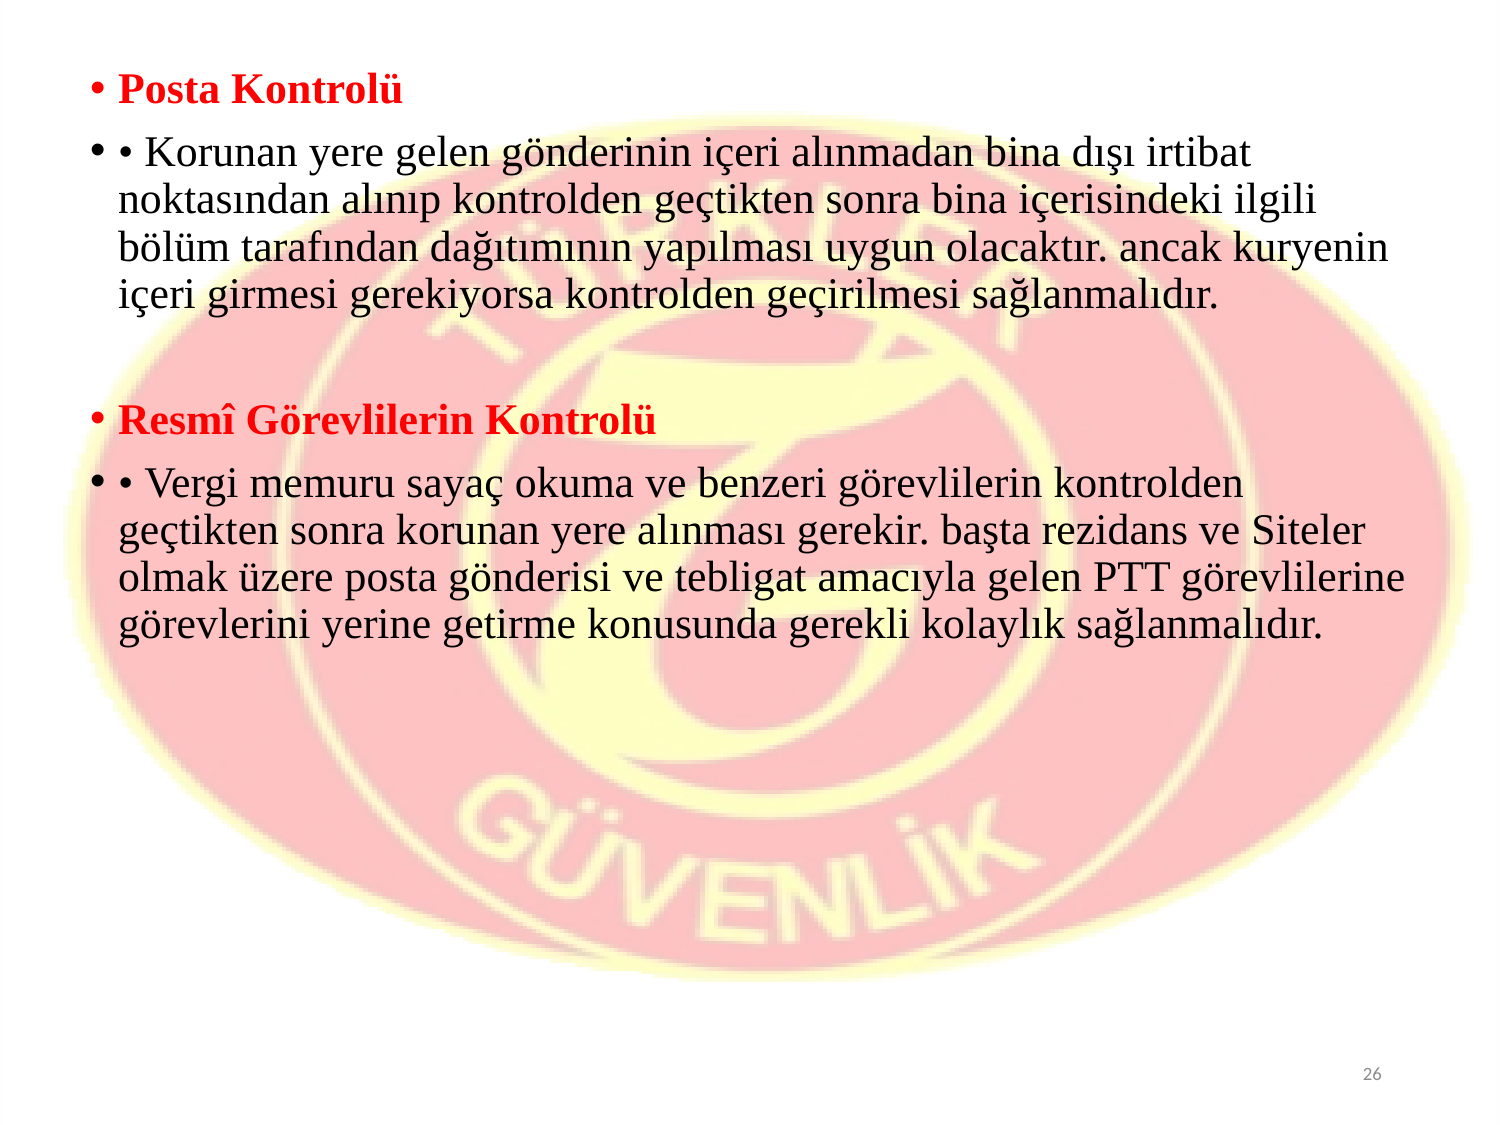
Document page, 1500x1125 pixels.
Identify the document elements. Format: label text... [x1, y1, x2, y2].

slide_number 26 [1059, 1042, 1397, 1103]
list Posta Kontrolü • Korunan yere gelen gönderinin içeri alınmadan bina dışı irtibat noktasından alınıp kontrolden geçtikten sonra bina içerisindeki ilgili bölüm tarafından dağıtımının yapılması uygun olacaktır. ancak kuryenin içeri girmesi gerekiyorsa kontrolden geçirilmesi sağlanmalıdır. Resmî Görevlilerin Kontrolü • Vergi memuru sayaç okuma ve benzeri görevlilerin kontrolden geçtikten sonra korunan yere alınması gerekir. başta rezidans ve Siteler olmak üzere posta gönderisi ve tebligat amacıyla gelen PTT görevlilerine görevlerini yerine getirme konusunda gerekli kolaylık sağlanmalıdır. [75, 58, 1425, 1043]
